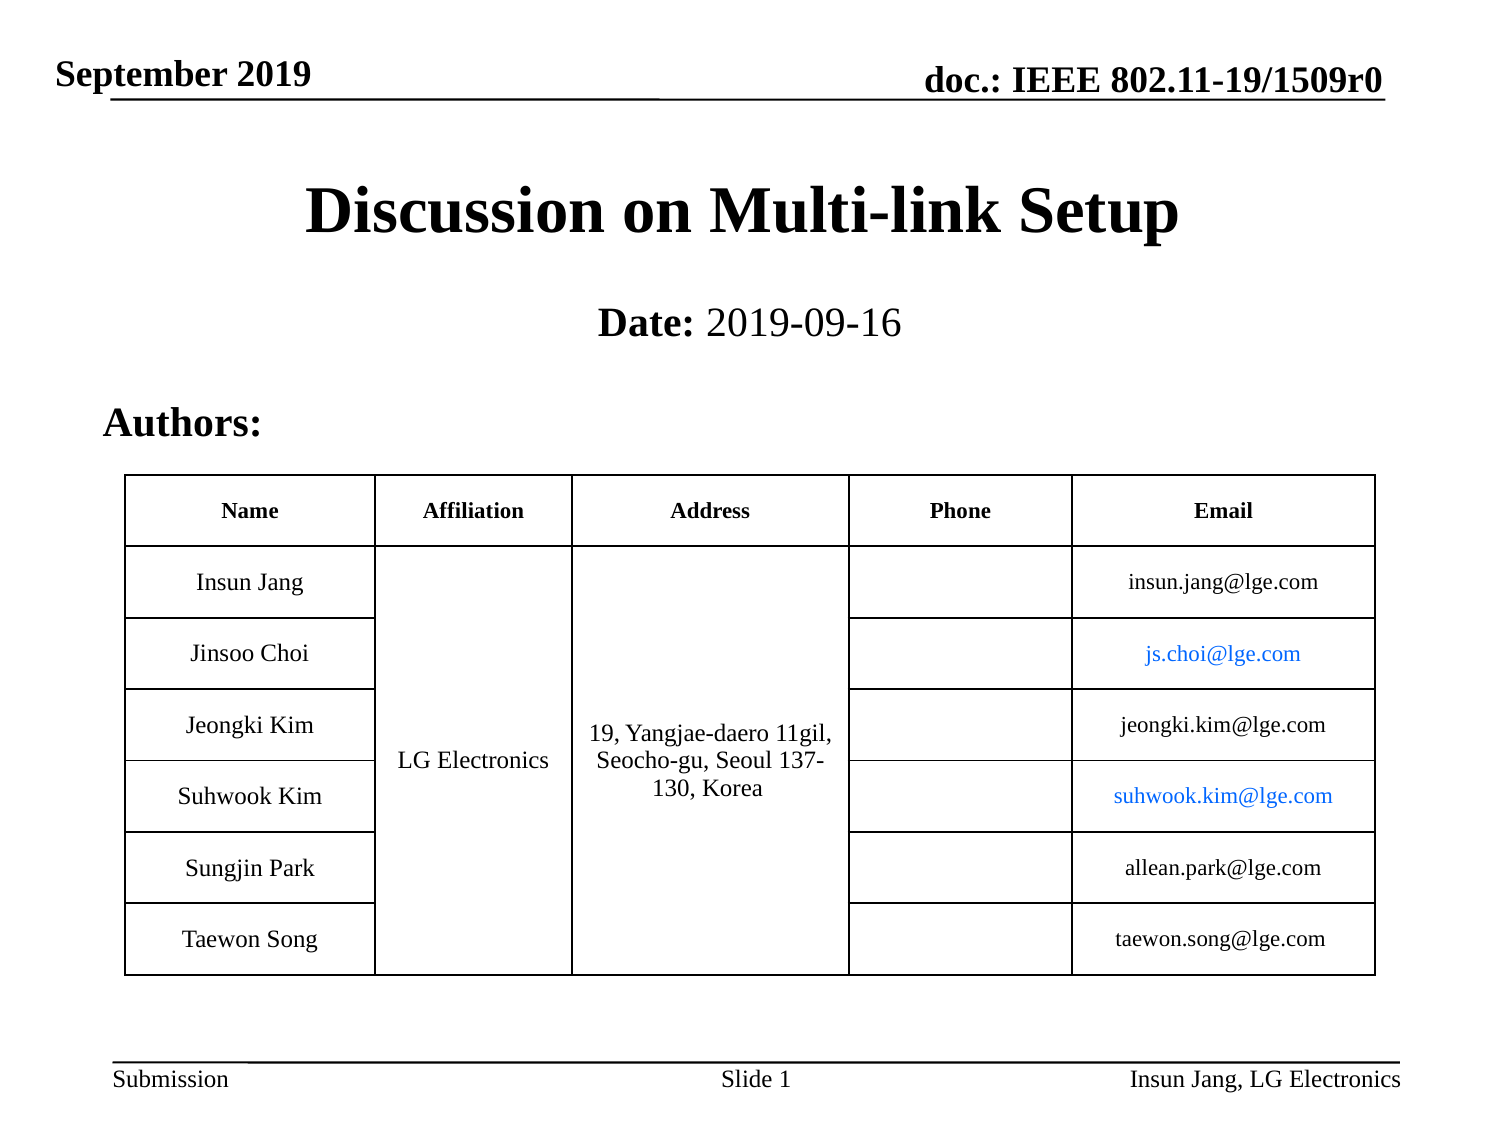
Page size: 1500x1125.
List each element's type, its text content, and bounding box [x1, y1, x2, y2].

table_cell [850, 547, 1071, 617]
text_box Authors: [87, 387, 325, 450]
table_cell suhwook.kim@lge.com [1073, 761, 1374, 831]
list Date: 2019-09-16 [112, 287, 1388, 350]
table_cell [850, 619, 1071, 688]
title Discussion on Multi-link Setup [62, 112, 1425, 300]
table_cell [850, 833, 1071, 902]
table_cell taewon.song@lge.com [1073, 904, 1374, 974]
table_cell jeongki.kim@lge.com [1073, 690, 1374, 760]
table_cell Suhwook Kim [126, 761, 374, 831]
footer Insun Jang, LG Electronics [1125, 1061, 1402, 1093]
table_header Name [126, 476, 374, 545]
table_header Address [573, 476, 848, 545]
table_cell Jeongki Kim [126, 690, 374, 760]
table_header Email [1073, 476, 1374, 545]
table_cell Insun Jang [126, 547, 374, 617]
table_cell Taewon Song [126, 904, 374, 974]
table_cell insun.jang@lge.com [1073, 547, 1374, 617]
table_cell LG Electronics [376, 547, 571, 974]
table_header Phone [850, 476, 1071, 545]
table_cell [850, 761, 1071, 831]
table_cell Jinsoo Choi [126, 619, 374, 688]
table_cell [850, 690, 1071, 760]
table_cell 19, Yangjae-daero 11gil, Seocho-gu, Seoul 137-130, Korea [573, 547, 848, 974]
table_cell Sungjin Park [126, 833, 374, 902]
table_cell [850, 904, 1071, 974]
table_header Affiliation [376, 476, 571, 545]
slide_number Slide 1 [712, 1061, 800, 1093]
table_cell js.choi@lge.com [1073, 619, 1374, 688]
table_cell allean.park@lge.com [1073, 833, 1374, 902]
